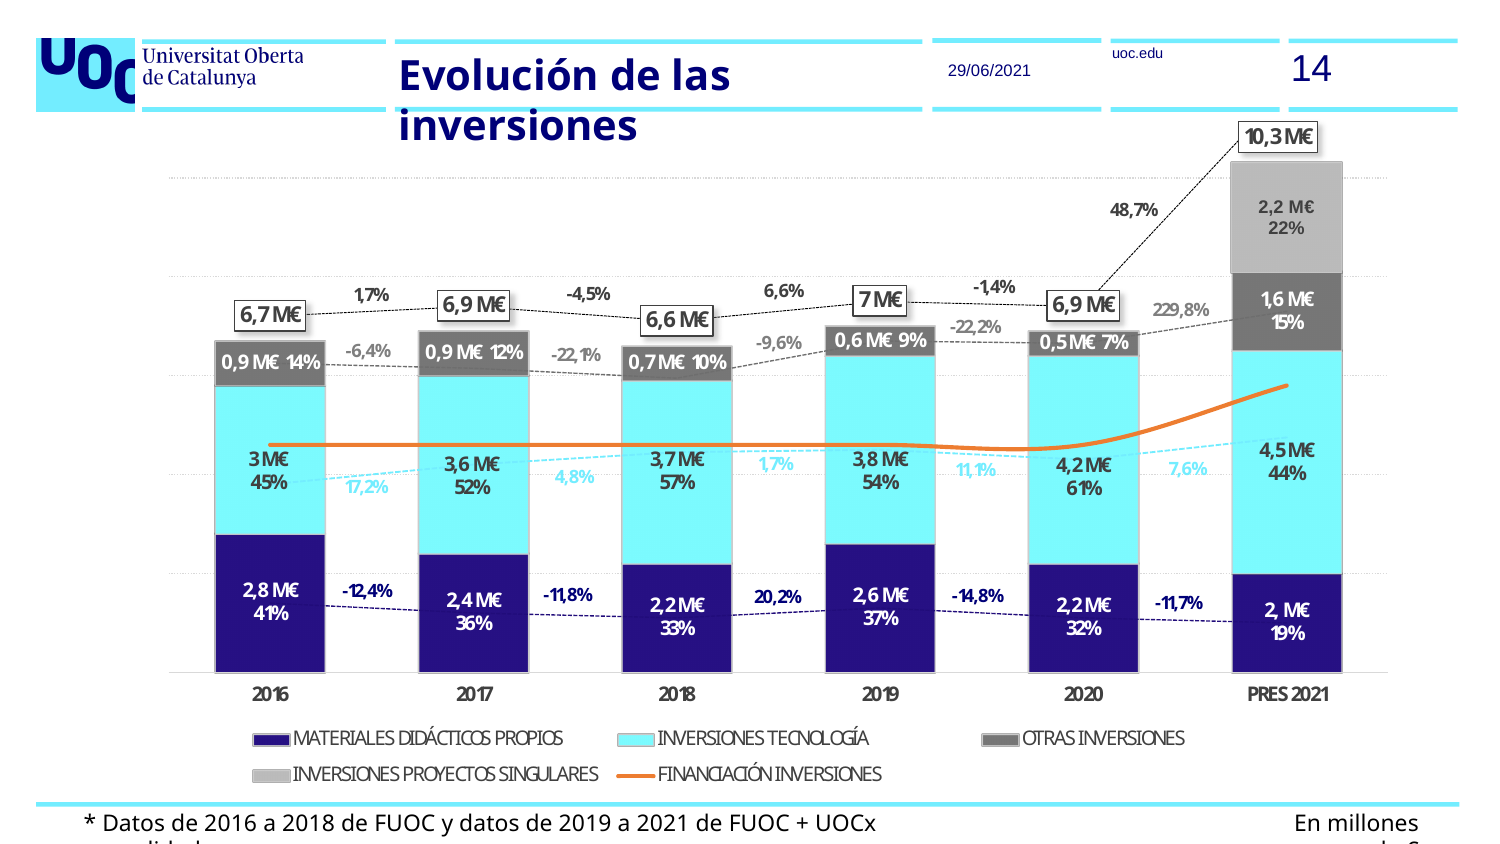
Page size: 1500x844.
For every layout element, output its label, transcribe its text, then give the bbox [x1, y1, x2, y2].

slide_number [933, 44, 1094, 77]
slide_number 14 [1290, 44, 1453, 77]
picture [142, 47, 303, 88]
text_box Evolución de las inversiones [398, 48, 911, 90]
picture [36, 38, 135, 112]
picture [159, 113, 1394, 796]
text_box * Datos de 2016 a 2018 de FUOC y datos de 2019 a 2021 de FUOC + UOCx consolidados [68, 801, 933, 844]
text_box En millones de € [1259, 801, 1434, 844]
